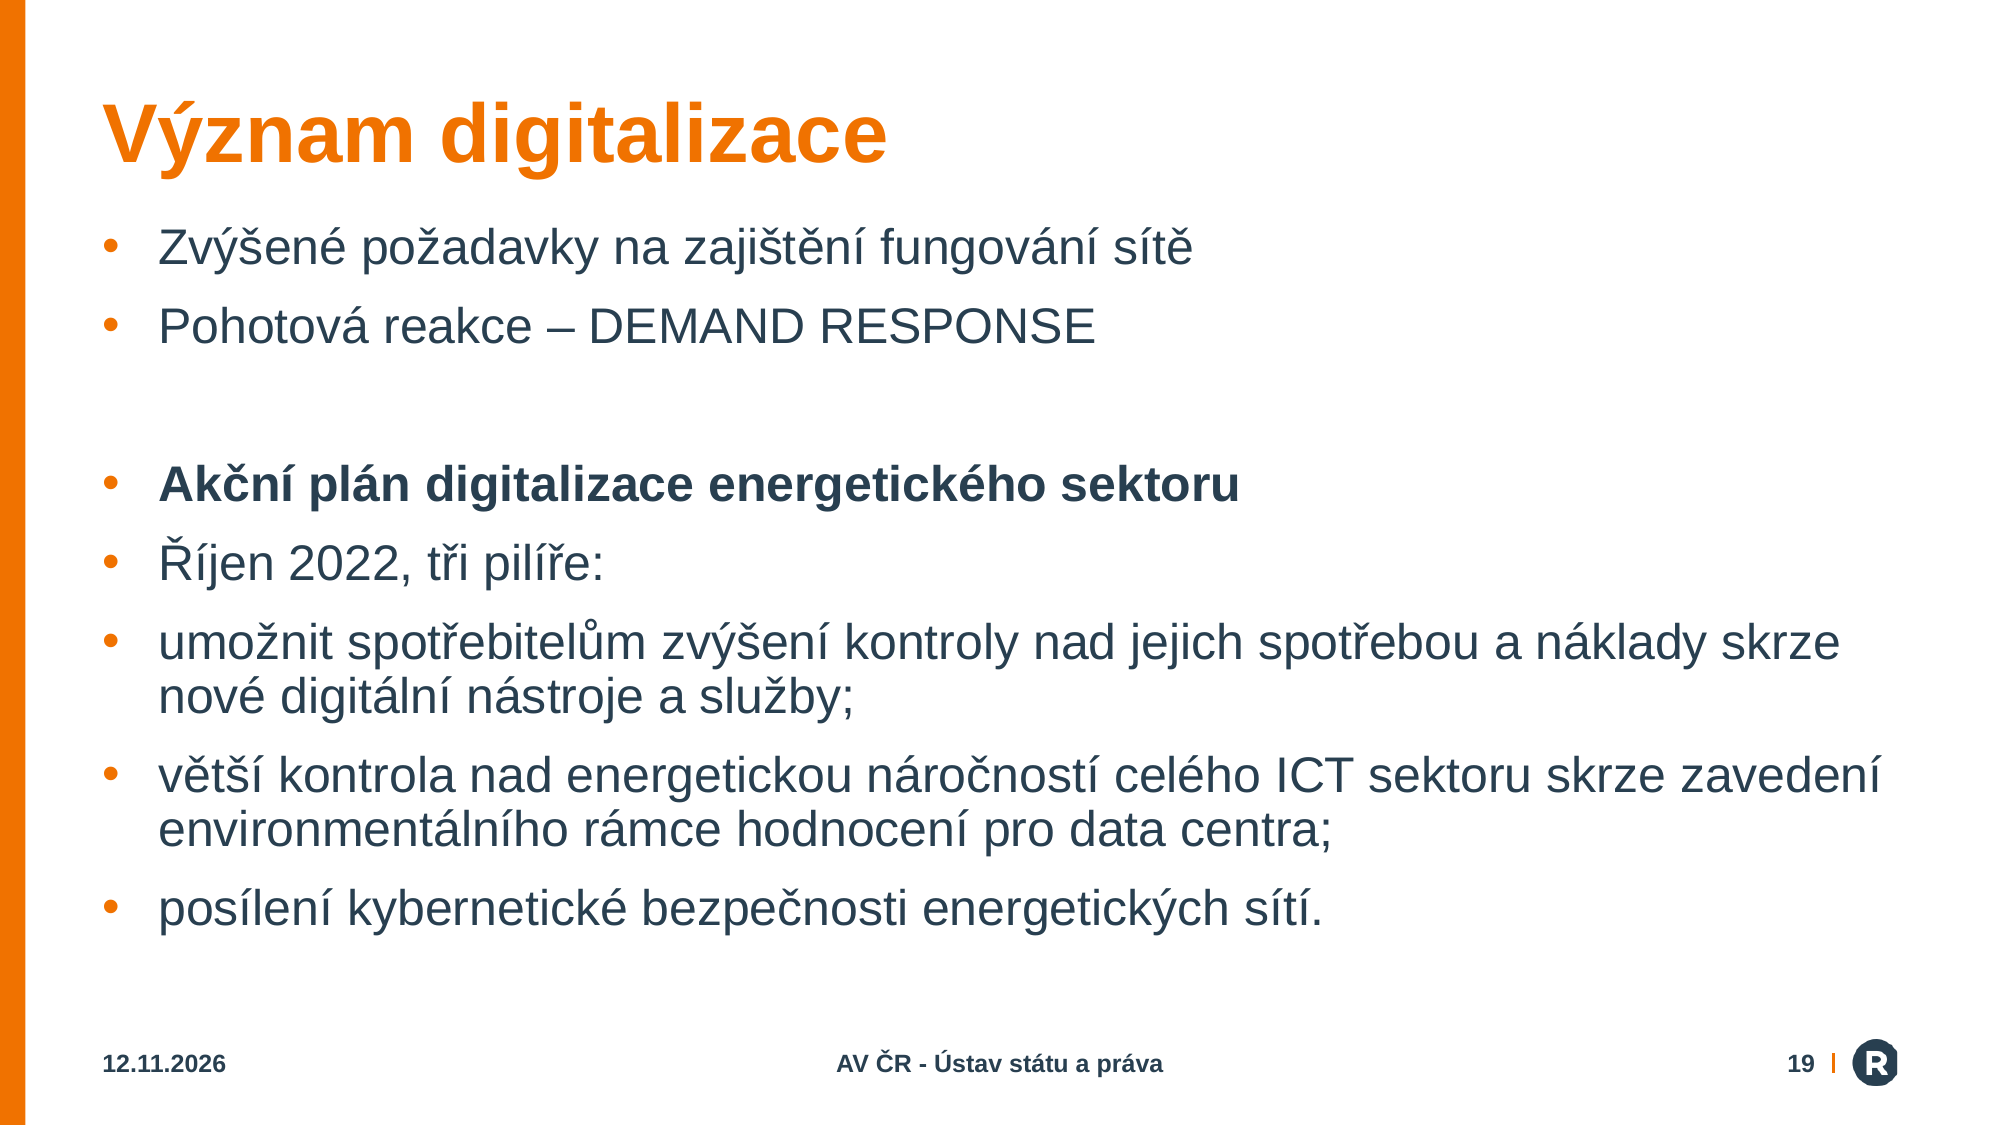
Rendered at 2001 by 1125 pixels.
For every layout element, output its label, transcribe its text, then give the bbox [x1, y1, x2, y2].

footer AV ČR - Ústav státu a práva [285, 1033, 1633, 1093]
picture [1851, 1039, 1898, 1086]
list Zvýšené požadavky na zajištění fungování sítě Pohotová reakce – DEMAND RESPONSE Akční plán digitalizace energetického sektoru Říjen 2022, tři pilíře: umožnit spotřebitelům zvýšení kontroly nad jejich spotřebou a náklady skrze nové digitální nástroje a služby; větší kontrola nad energetickou náročností celého ICT sektoru skrze zavedení environmentálního rámce hodnocení pro data centra; posílení kybernetické bezpečnosti energetických sítí. [102, 268, 1898, 994]
title Význam digitalizace [102, 90, 1898, 268]
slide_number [102, 1033, 280, 1093]
slide_number 19 [1638, 1033, 1816, 1093]
